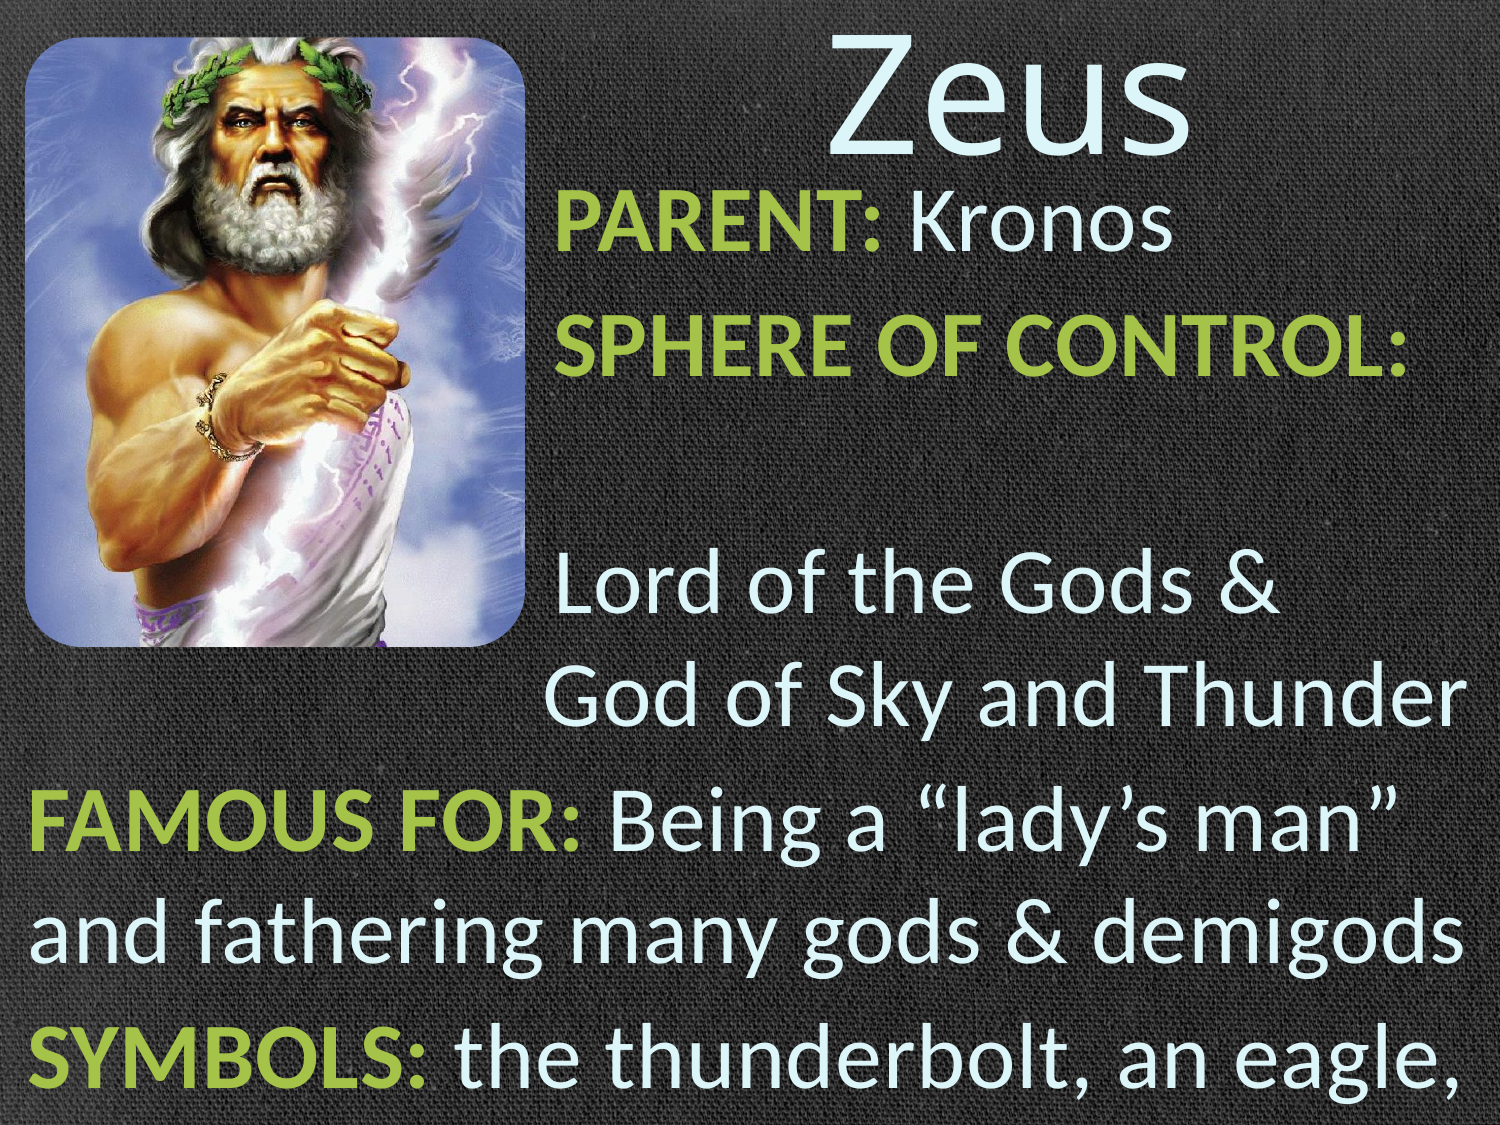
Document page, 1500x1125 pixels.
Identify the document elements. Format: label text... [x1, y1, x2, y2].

title Zeus [562, 0, 1459, 149]
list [24, 37, 526, 648]
list PARENT: Kronos SPHERE OF CONTROL: Lord of the Gods & God of Sky and Thunder FAMOUS FOR: Being a “lady’s man” and fathering many gods & demigods SYMBOLS: the thunderbolt, an eagle, the bull, and oak [12, 149, 1488, 1113]
